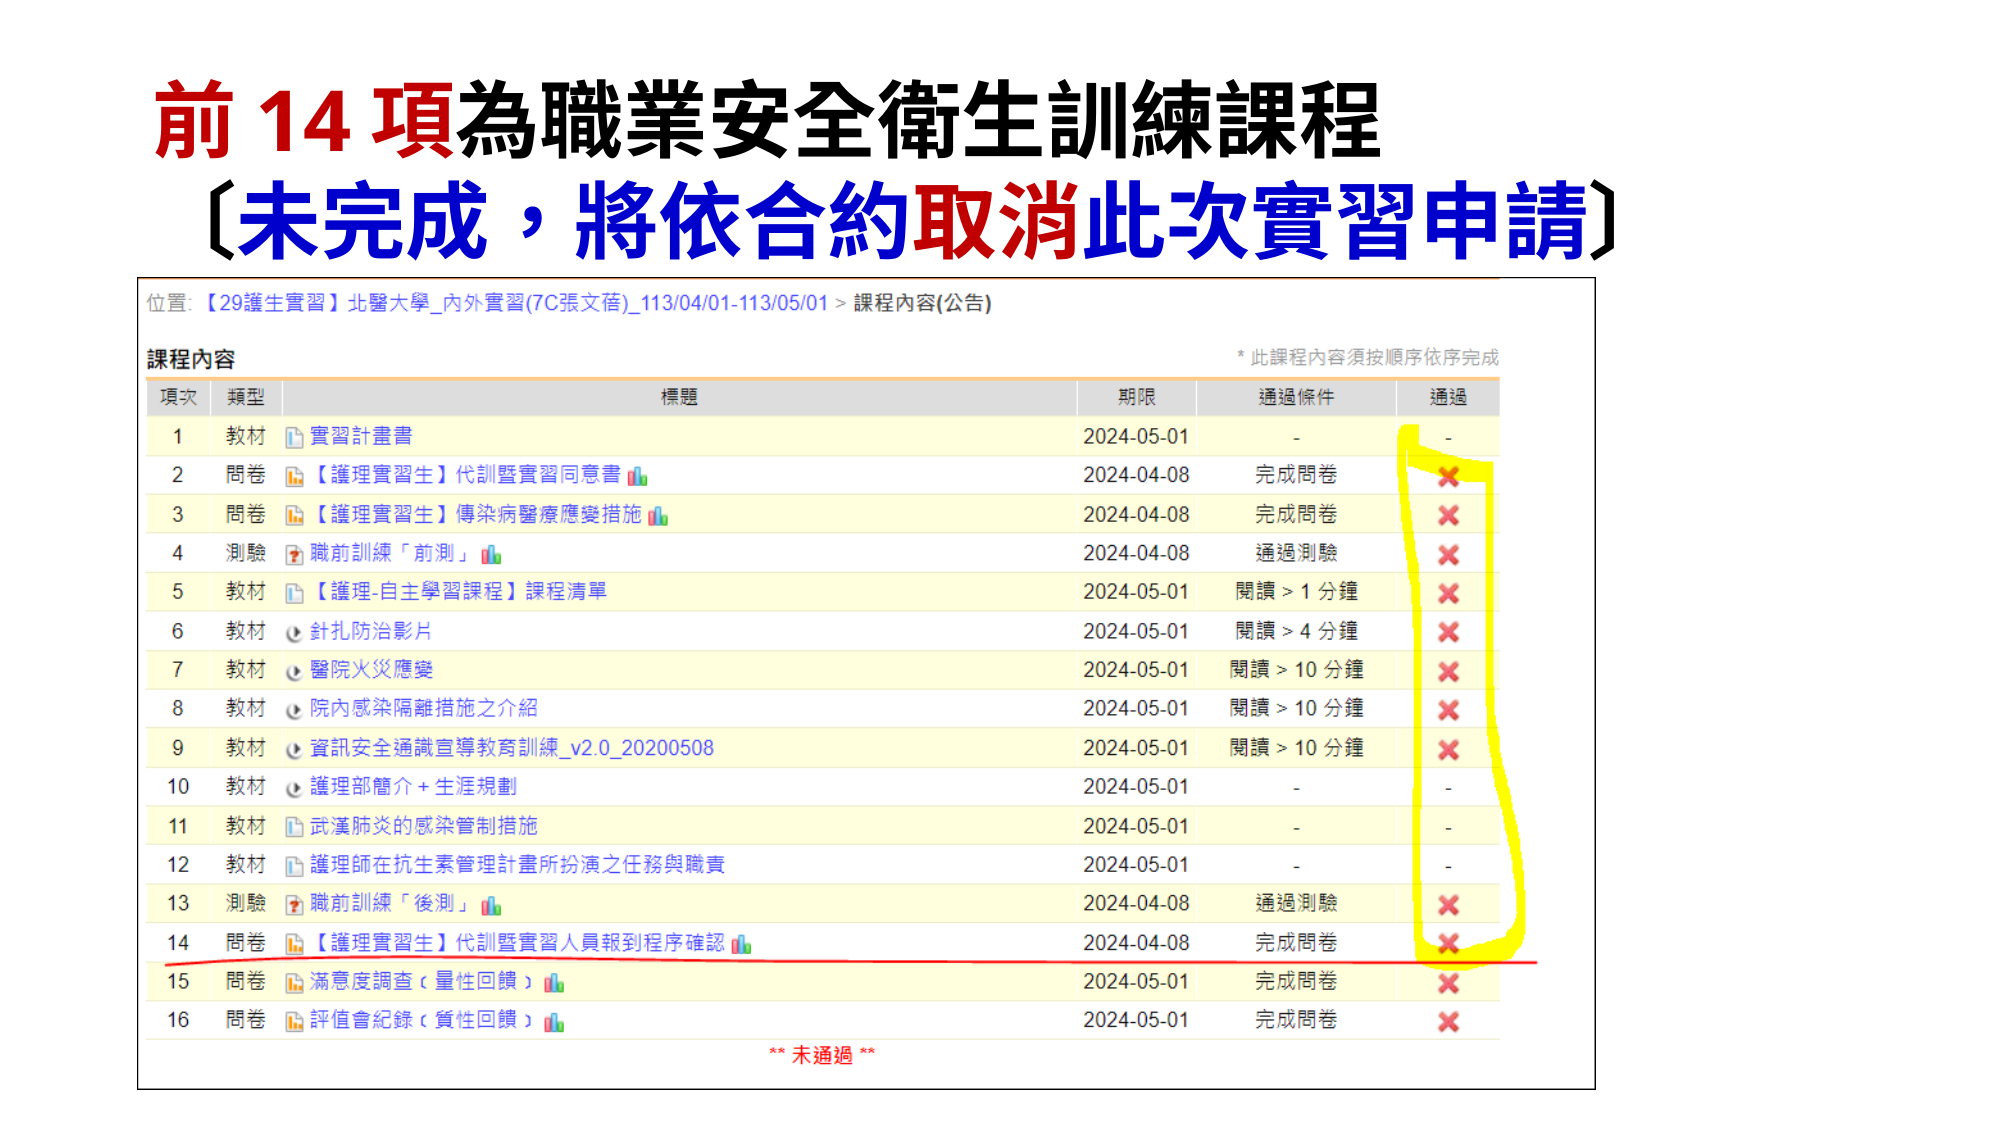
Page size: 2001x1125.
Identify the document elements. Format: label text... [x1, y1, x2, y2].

text_box 前14項為職業安全衛生訓練課程 〔未完成，將依合約取消此次實習申請〕 [137, 59, 1863, 278]
picture [137, 277, 1596, 1090]
